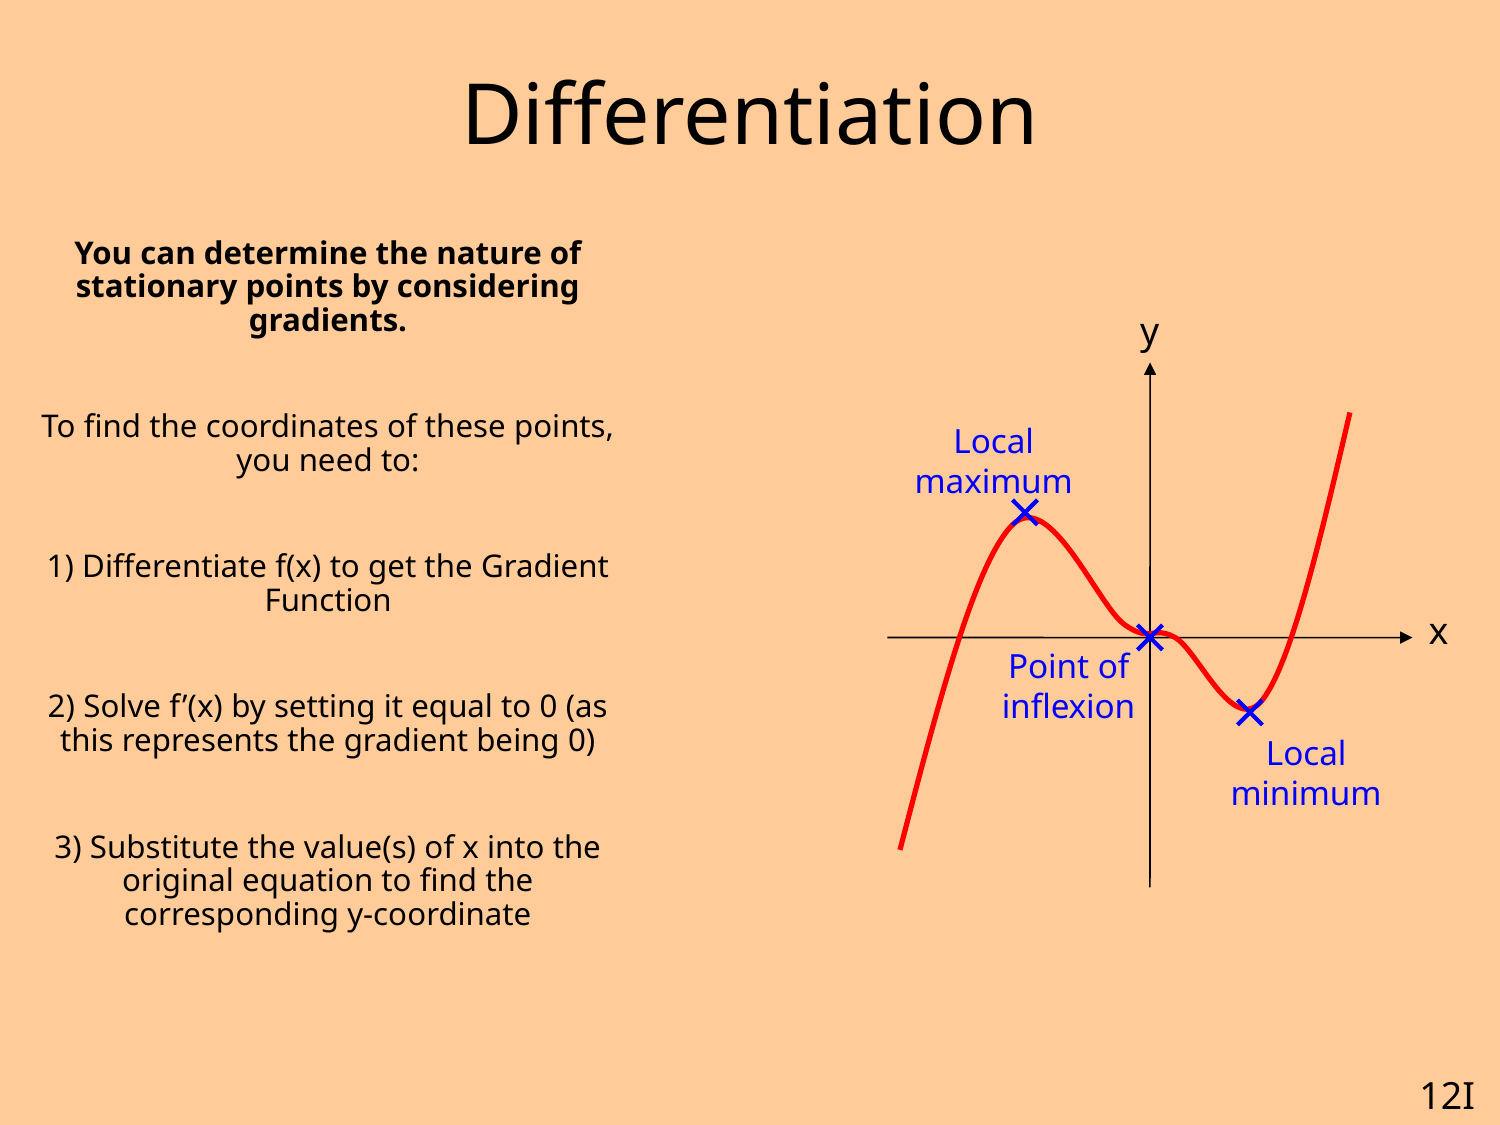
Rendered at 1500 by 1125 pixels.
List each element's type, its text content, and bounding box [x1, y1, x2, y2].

title Differentiation [103, 35, 1397, 199]
text_box Local minimum [1199, 724, 1413, 820]
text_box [1237, 699, 1263, 725]
text_box y [1125, 299, 1175, 360]
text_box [1137, 624, 1163, 650]
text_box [1012, 499, 1038, 525]
text_box Point of inflexion [962, 637, 1175, 732]
text_box [1143, 362, 1157, 606]
text_box [1292, 631, 1413, 644]
text_box x [1413, 599, 1464, 660]
text_box 12I [1404, 1064, 1491, 1125]
text_box [899, 412, 1350, 850]
list You can determine the nature of stationary points by considering gradients. To find the coordinates of these points, you need to: 1) Differentiate f(x) to get the Gradient Function 2) Solve f’(x) by setting it equal to 0 (as this represents the gradient being 0) 3) Substitute the value(s) of x into the original equation to find the corresponding y-coordinate [23, 229, 633, 943]
text_box Local maximum [887, 412, 1100, 507]
